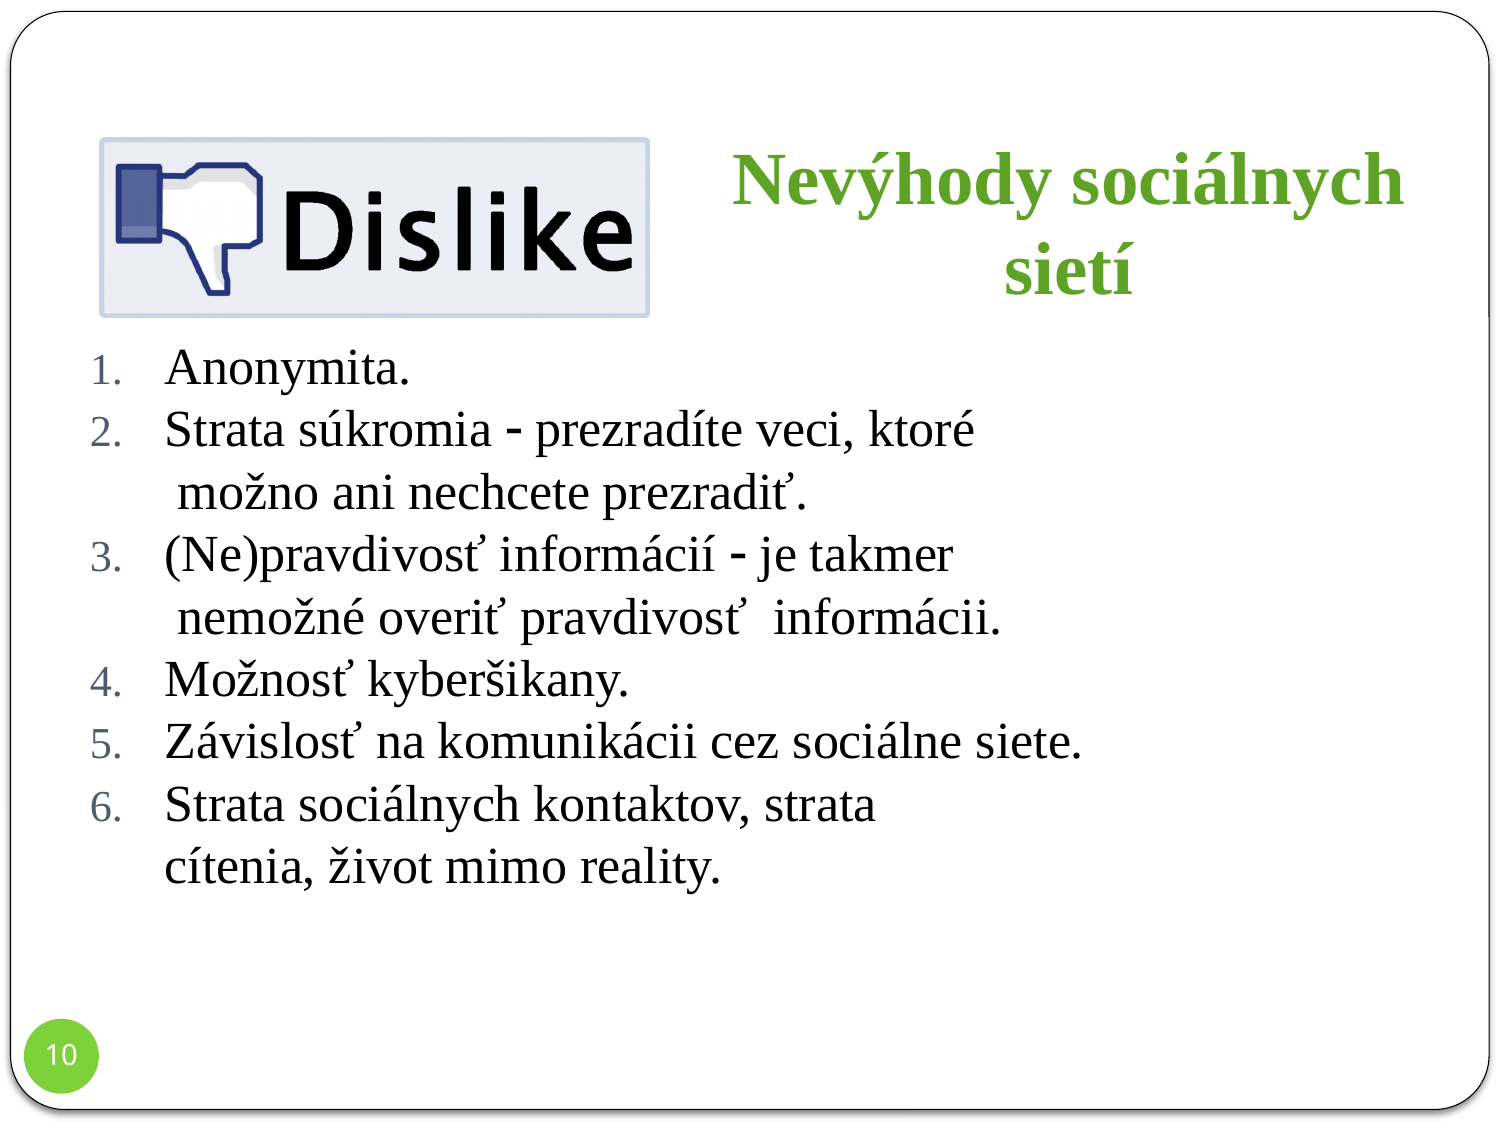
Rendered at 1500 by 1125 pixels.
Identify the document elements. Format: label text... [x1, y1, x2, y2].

slide_number 10 [23, 1018, 99, 1094]
title Nevýhody sociálnych sietí [712, 62, 1425, 324]
picture [99, 136, 651, 318]
list Anonymita. Strata súkromia  prezradíte veci, ktoré možno ani nechcete prezradiť. (Ne)pravdivosť informácií  je takmer nemožné overiť pravdivosť informácii. Možnosť kyberšikany. Závislosť na komunikácii cez sociálne siete. Strata sociálnych kontaktov, strata cítenia, život mimo reality. [75, 324, 1425, 1050]
